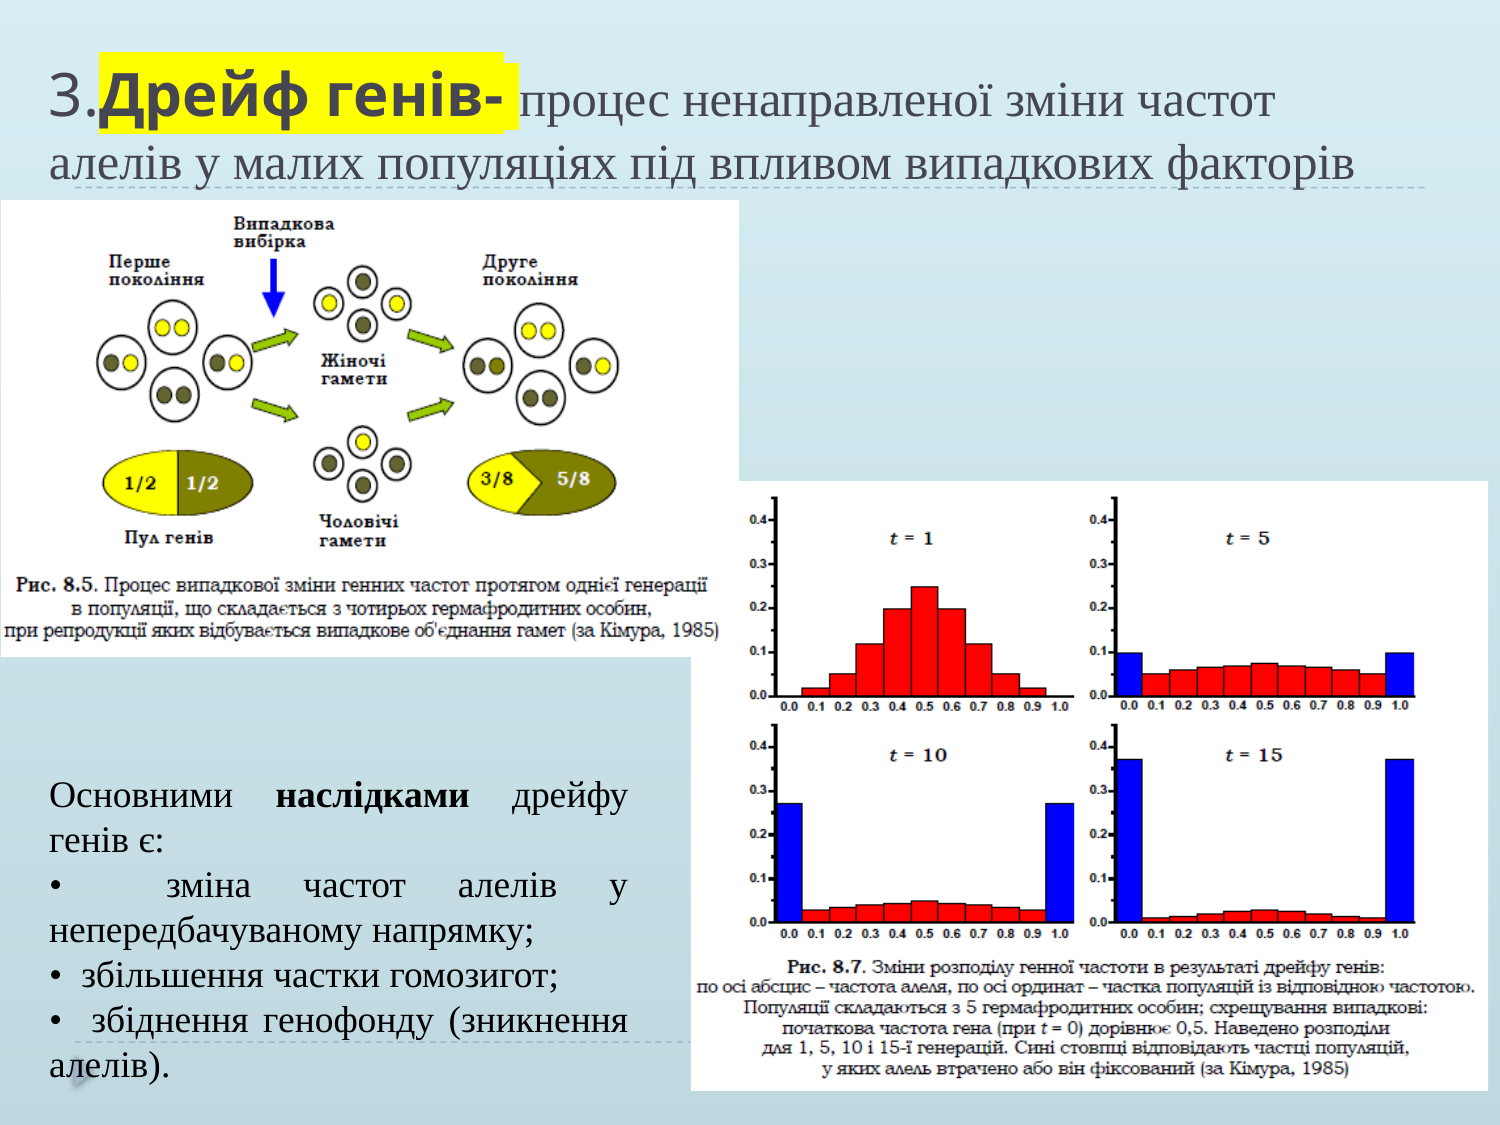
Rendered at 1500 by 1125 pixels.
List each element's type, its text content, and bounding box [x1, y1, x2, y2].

title 3.Дрейф генів- процес ненаправленої зміни частот алелів у малих популяціях під впливом випадкових факторів [34, 34, 1385, 197]
text_box Основними наслідками дрейфу генів є: • зміна частот алелів у непередбачуваному напрямку; • збільшення частки гомозигот; • збіднення генофонду (зникнення алелів). [34, 762, 644, 1093]
picture [690, 480, 1489, 1092]
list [0, 200, 740, 657]
